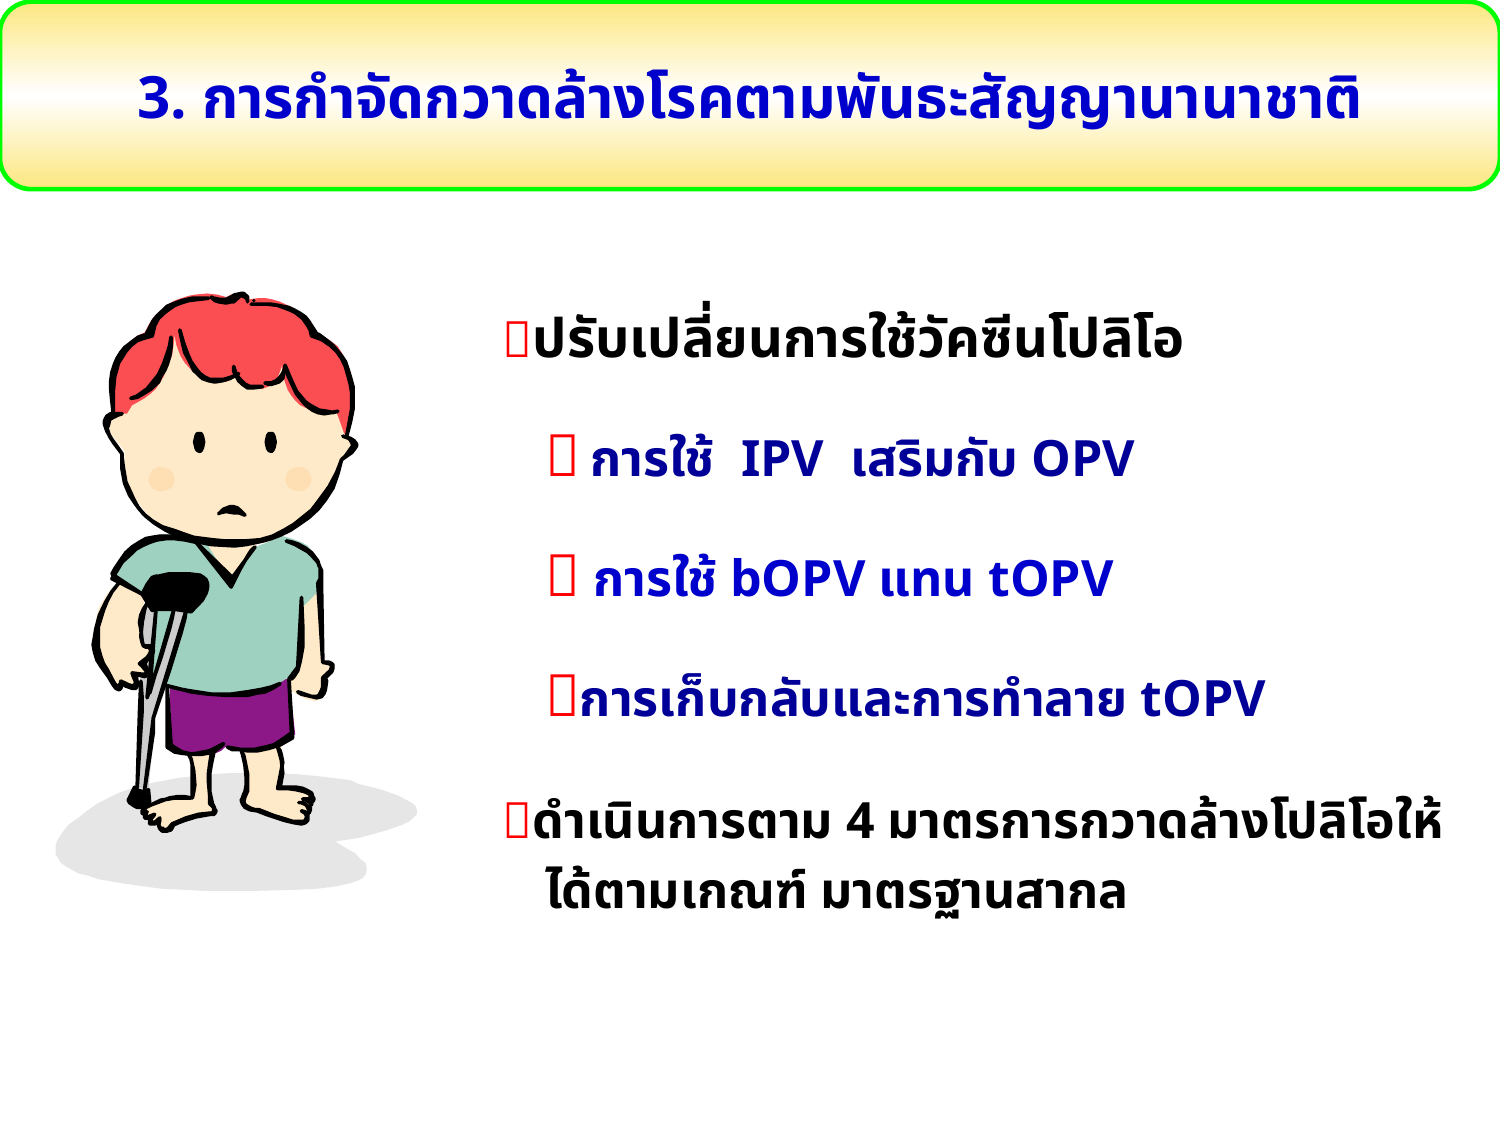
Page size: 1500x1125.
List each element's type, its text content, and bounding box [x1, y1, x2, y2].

text_box ปรับเปลี่ยนการใช้วัคซีนโปลิโอ  การใช้ IPV เสริมกับ OPV  การใช้ bOPV แทน tOPV การเก็บกลับและการทำลาย tOPV ดำเนินการตาม 4 มาตรการกวาดล้างโปลิโอให้ได้ตามเกณฑ์ มาตรฐานสากล [442, 290, 1500, 894]
picture [52, 289, 420, 894]
text_box 3. การกำจัดกวาดล้างโรคตามพันธะสัญญานานาชาติ [0, 1, 1500, 190]
